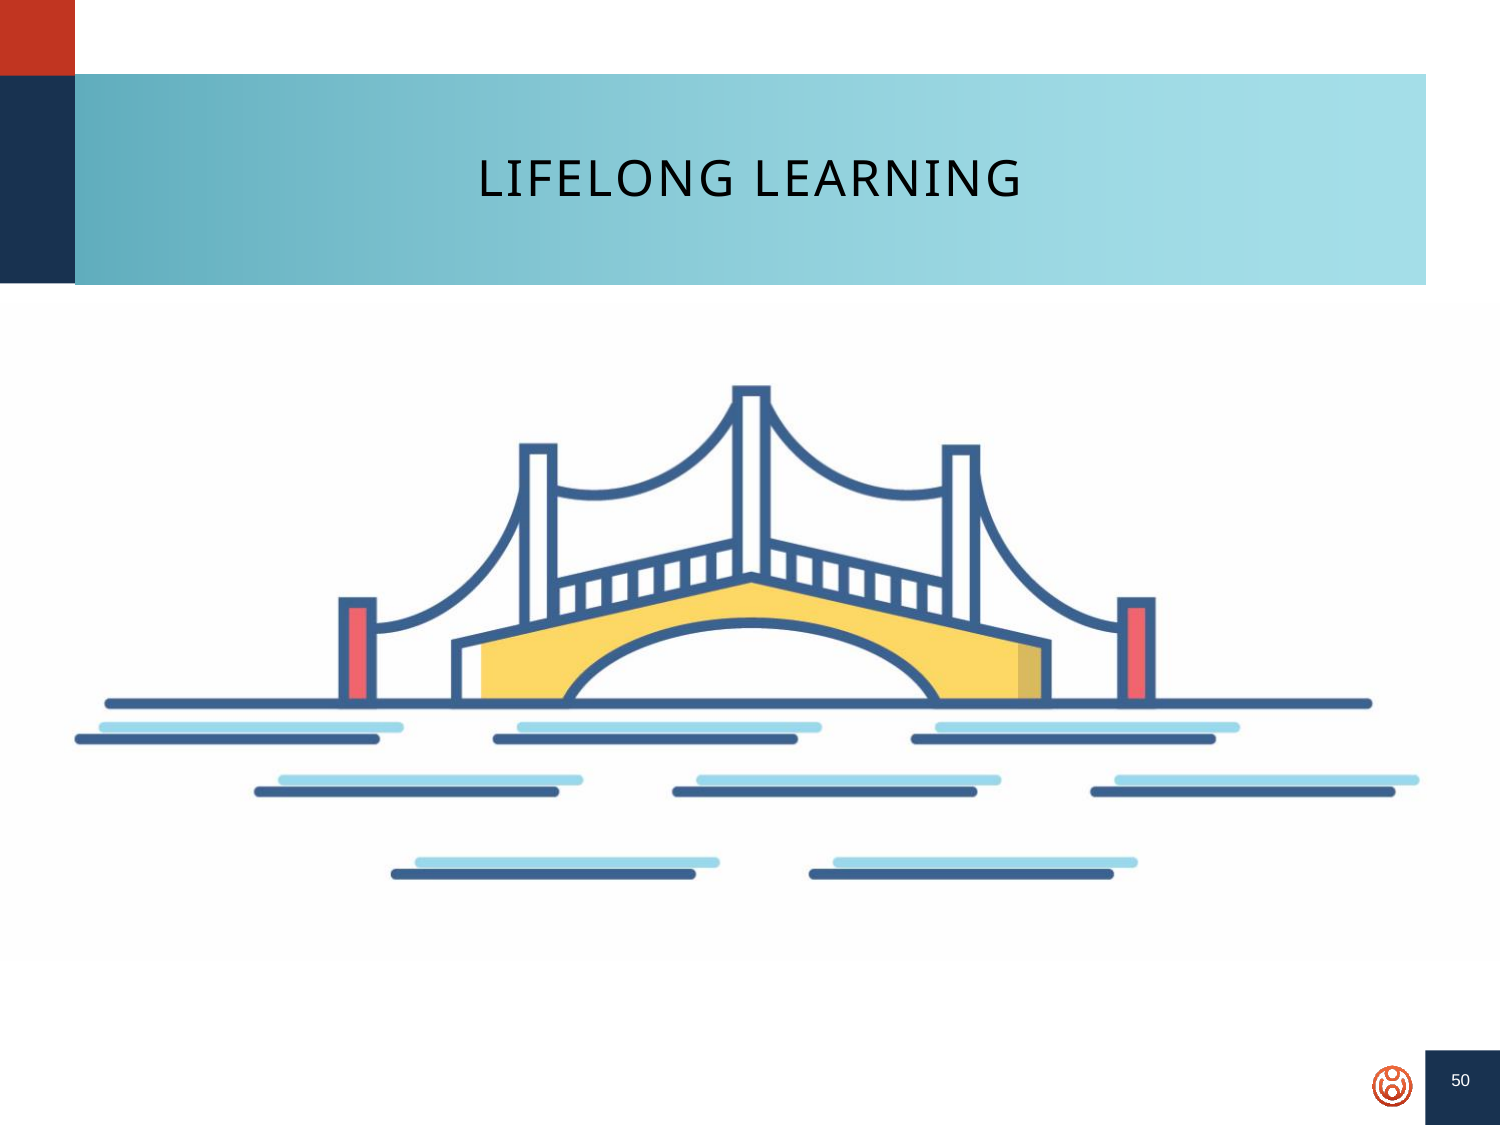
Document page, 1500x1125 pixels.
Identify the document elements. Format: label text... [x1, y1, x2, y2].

picture [0, 302, 1500, 961]
picture [75, 74, 1426, 285]
picture [1371, 1065, 1413, 1107]
slide_number 50 [1433, 1058, 1489, 1101]
title LIFELONG Learning [75, 90, 1425, 264]
